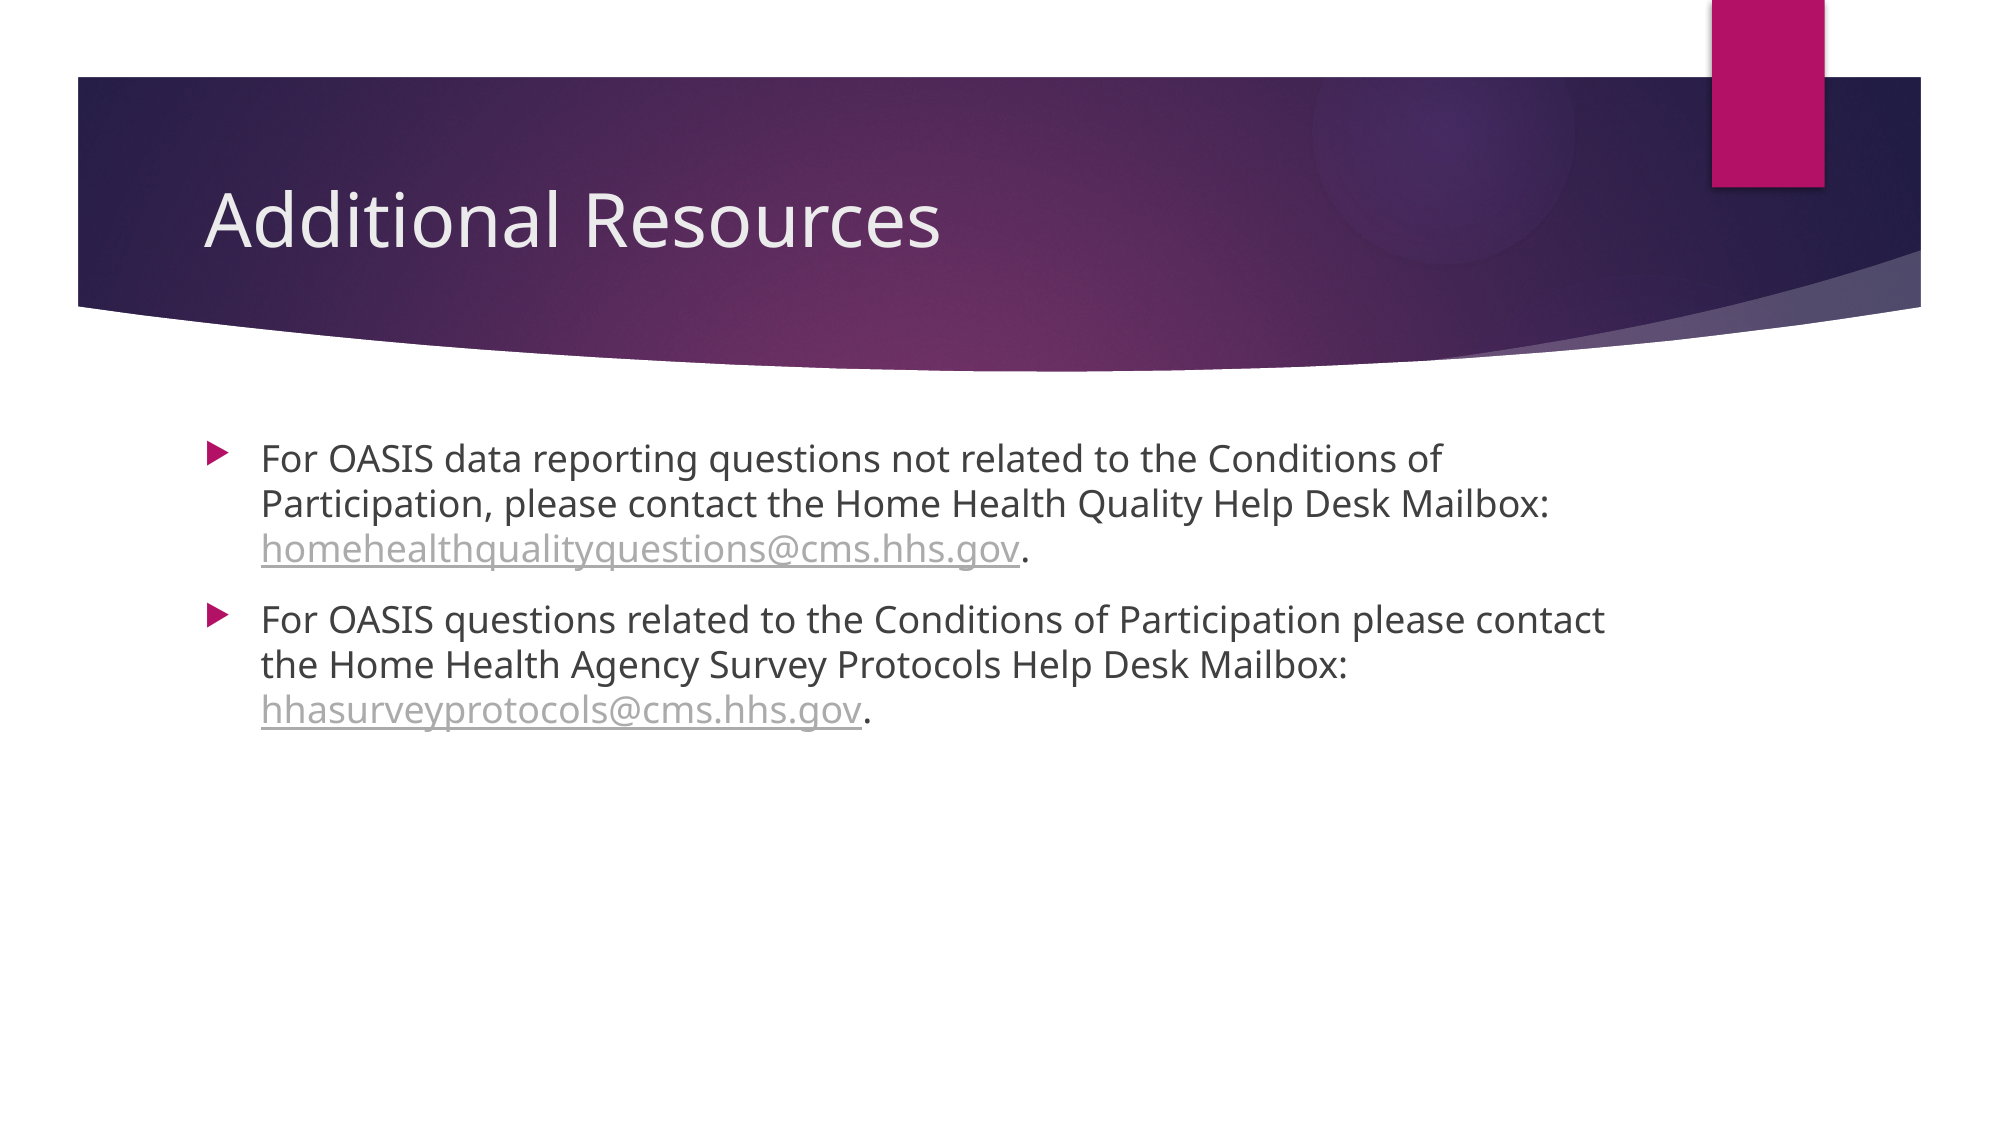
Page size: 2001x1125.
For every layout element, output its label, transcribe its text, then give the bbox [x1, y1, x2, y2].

title Additional Resources [189, 159, 1627, 276]
list For OASIS data reporting questions not related to the Conditions of Participation, please contact the Home Health Quality Help Desk Mailbox: homehealthqualityquestions@cms.hhs.gov. For OASIS questions related to the Conditions of Participation please contact the Home Health Agency Survey Protocols Help Desk Mailbox: hhasurveyprotocols@cms.hhs.gov. [189, 427, 1638, 988]
